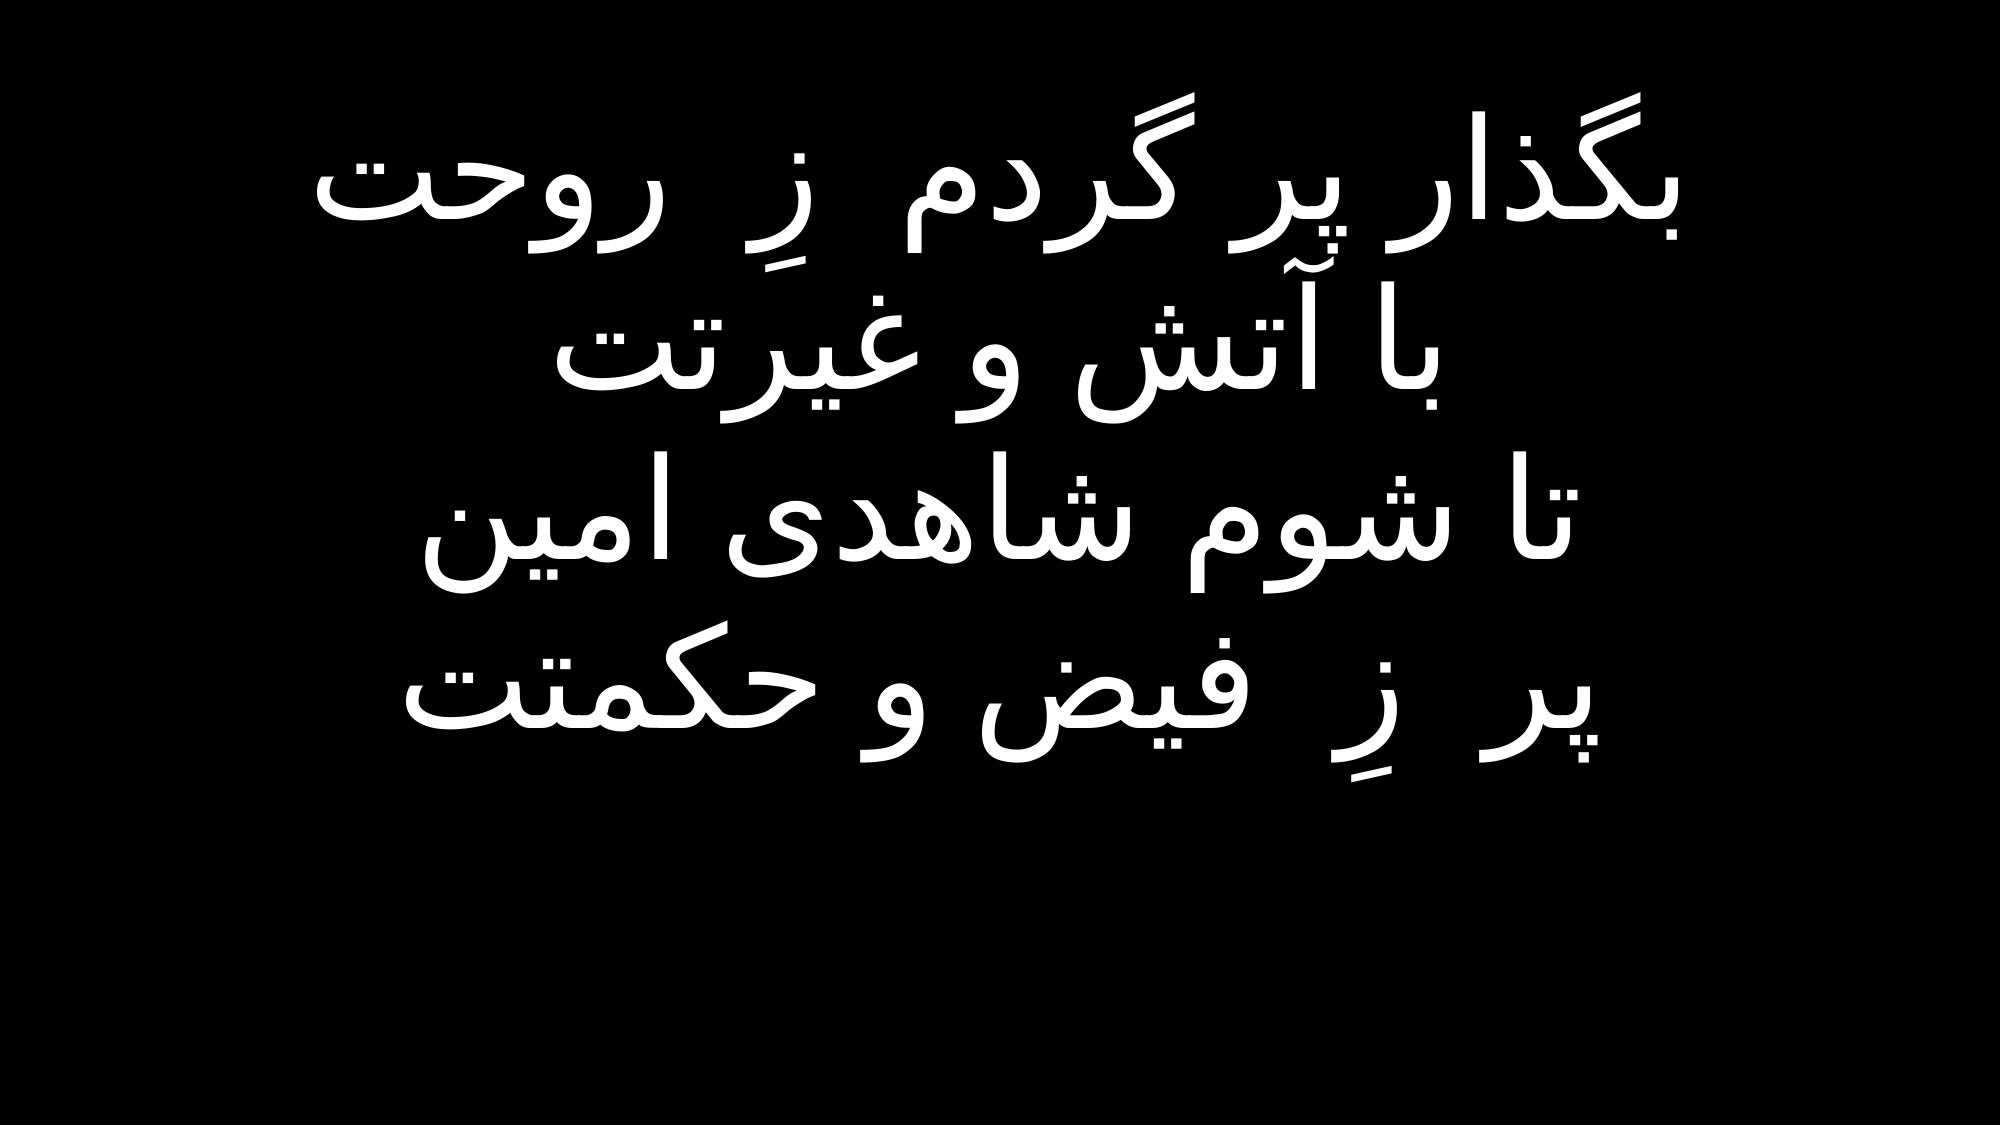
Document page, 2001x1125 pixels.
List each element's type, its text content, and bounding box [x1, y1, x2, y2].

text_box بگذار پر گردم زِ روحت با آتش و غیرتت تا شوم شاهدی امین پر زِ فیض و حکمتت [0, 0, 2000, 765]
